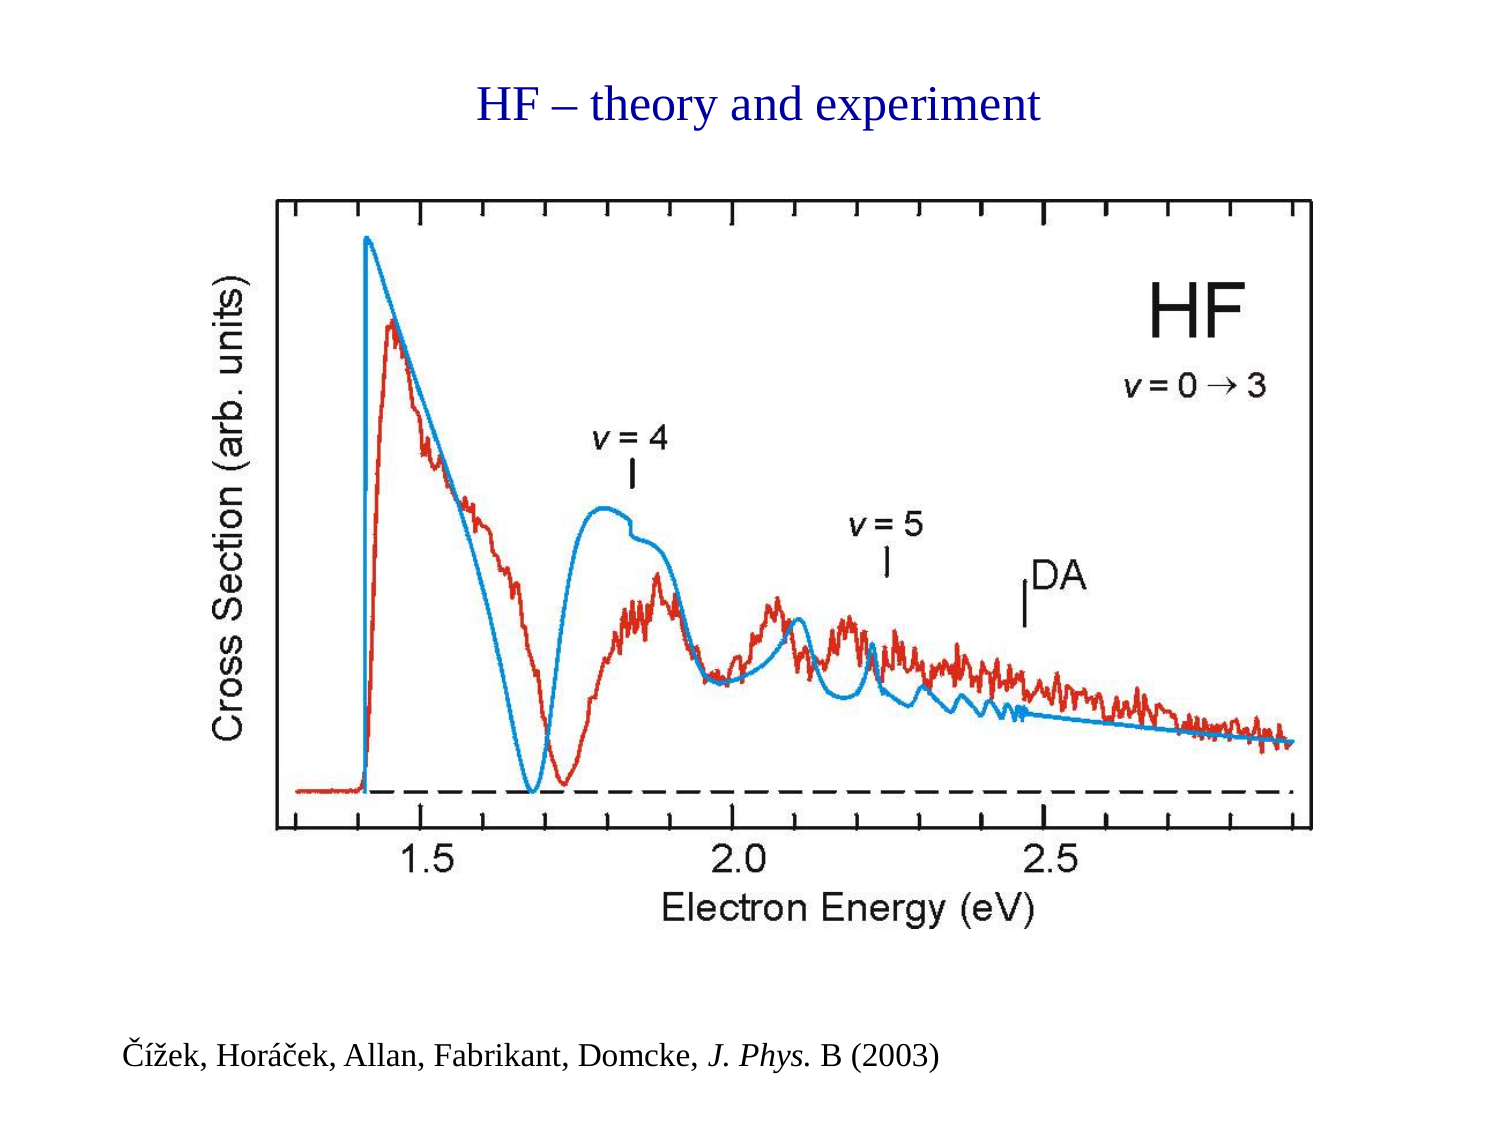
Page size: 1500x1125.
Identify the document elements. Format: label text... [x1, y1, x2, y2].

picture [212, 199, 1313, 930]
text_box HF – theory and experiment [462, 62, 1057, 138]
text_box Čížek, Horáček, Allan, Fabrikant, Domcke, J. Phys. B (2003) [75, 1024, 988, 1081]
